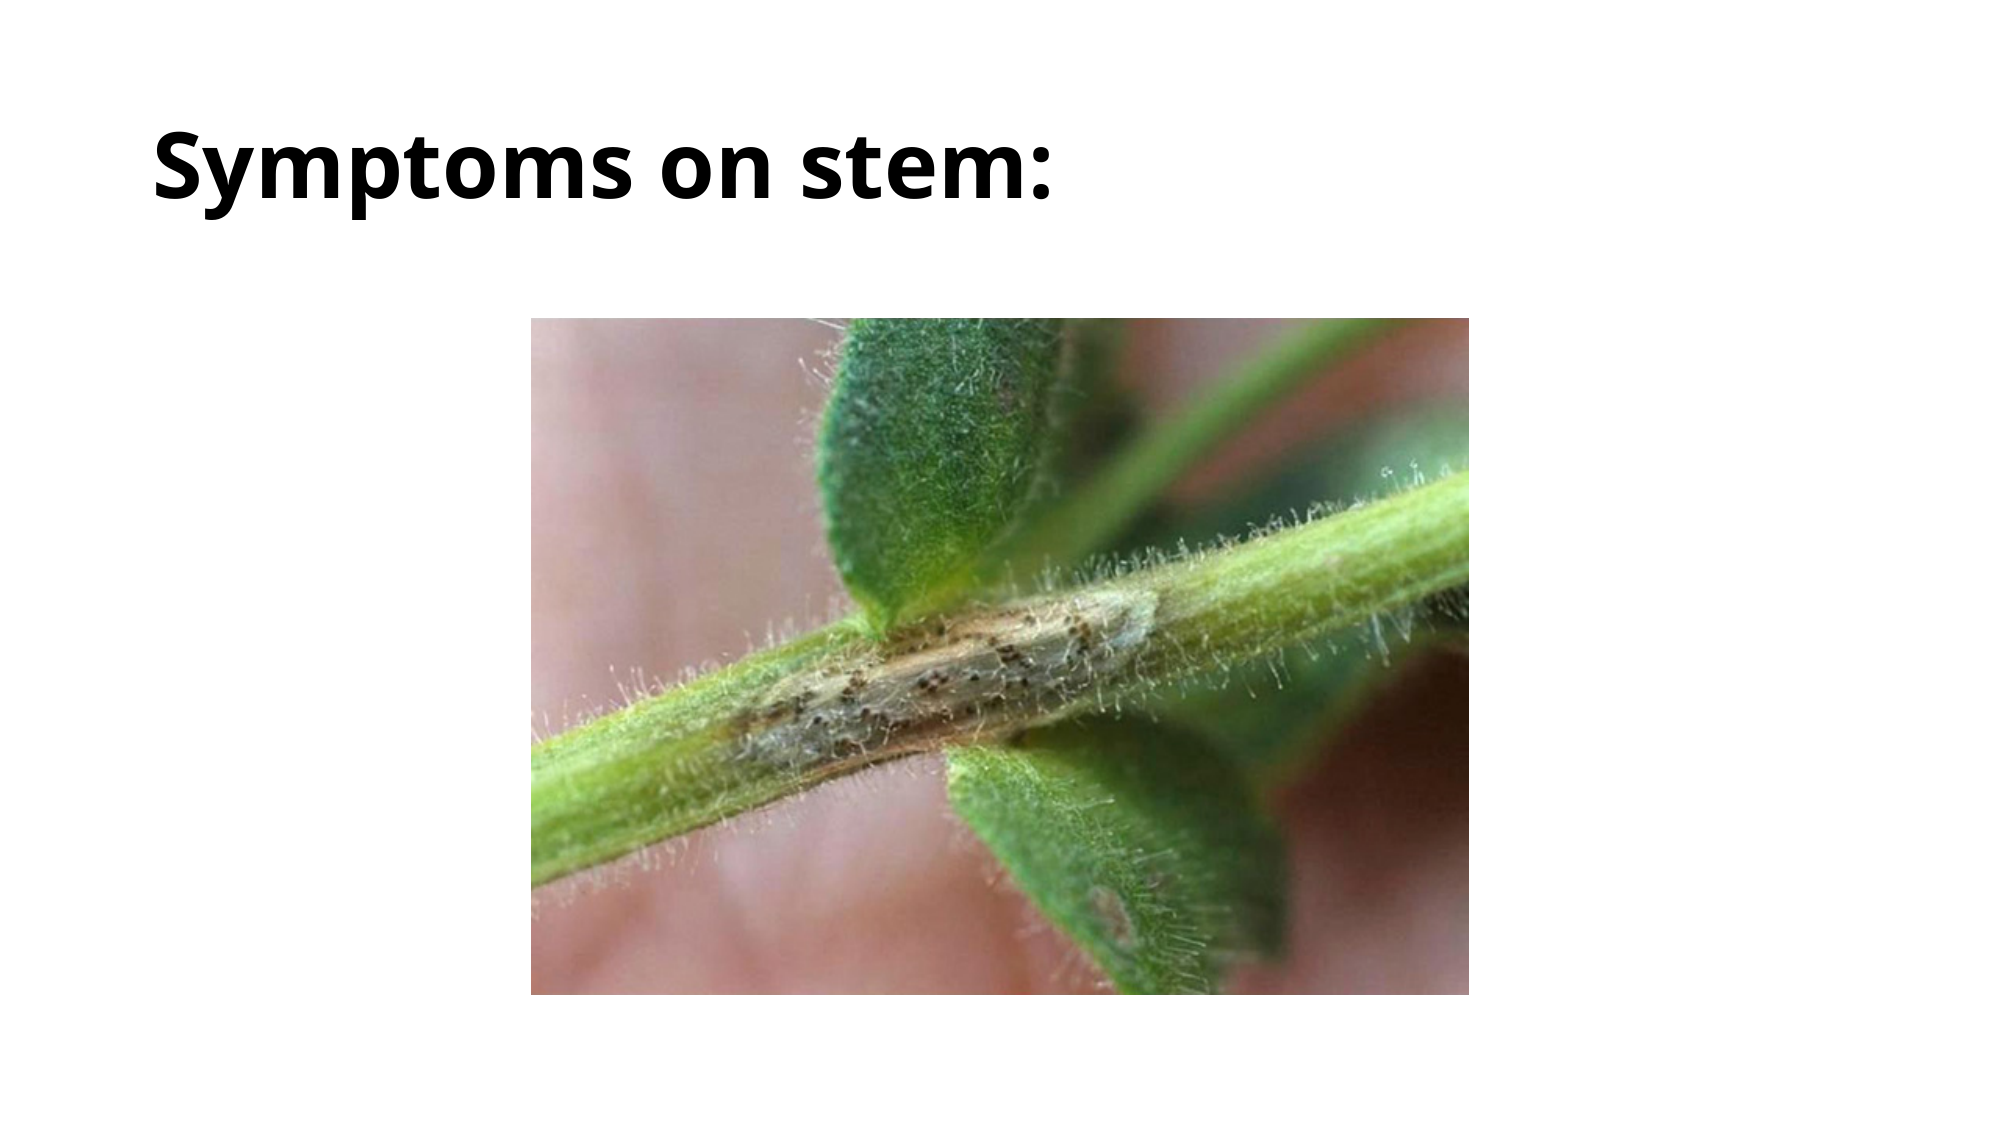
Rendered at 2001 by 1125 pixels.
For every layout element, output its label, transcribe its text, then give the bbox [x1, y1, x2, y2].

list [531, 317, 1469, 995]
title Symptoms on stem: [137, 59, 1863, 278]
